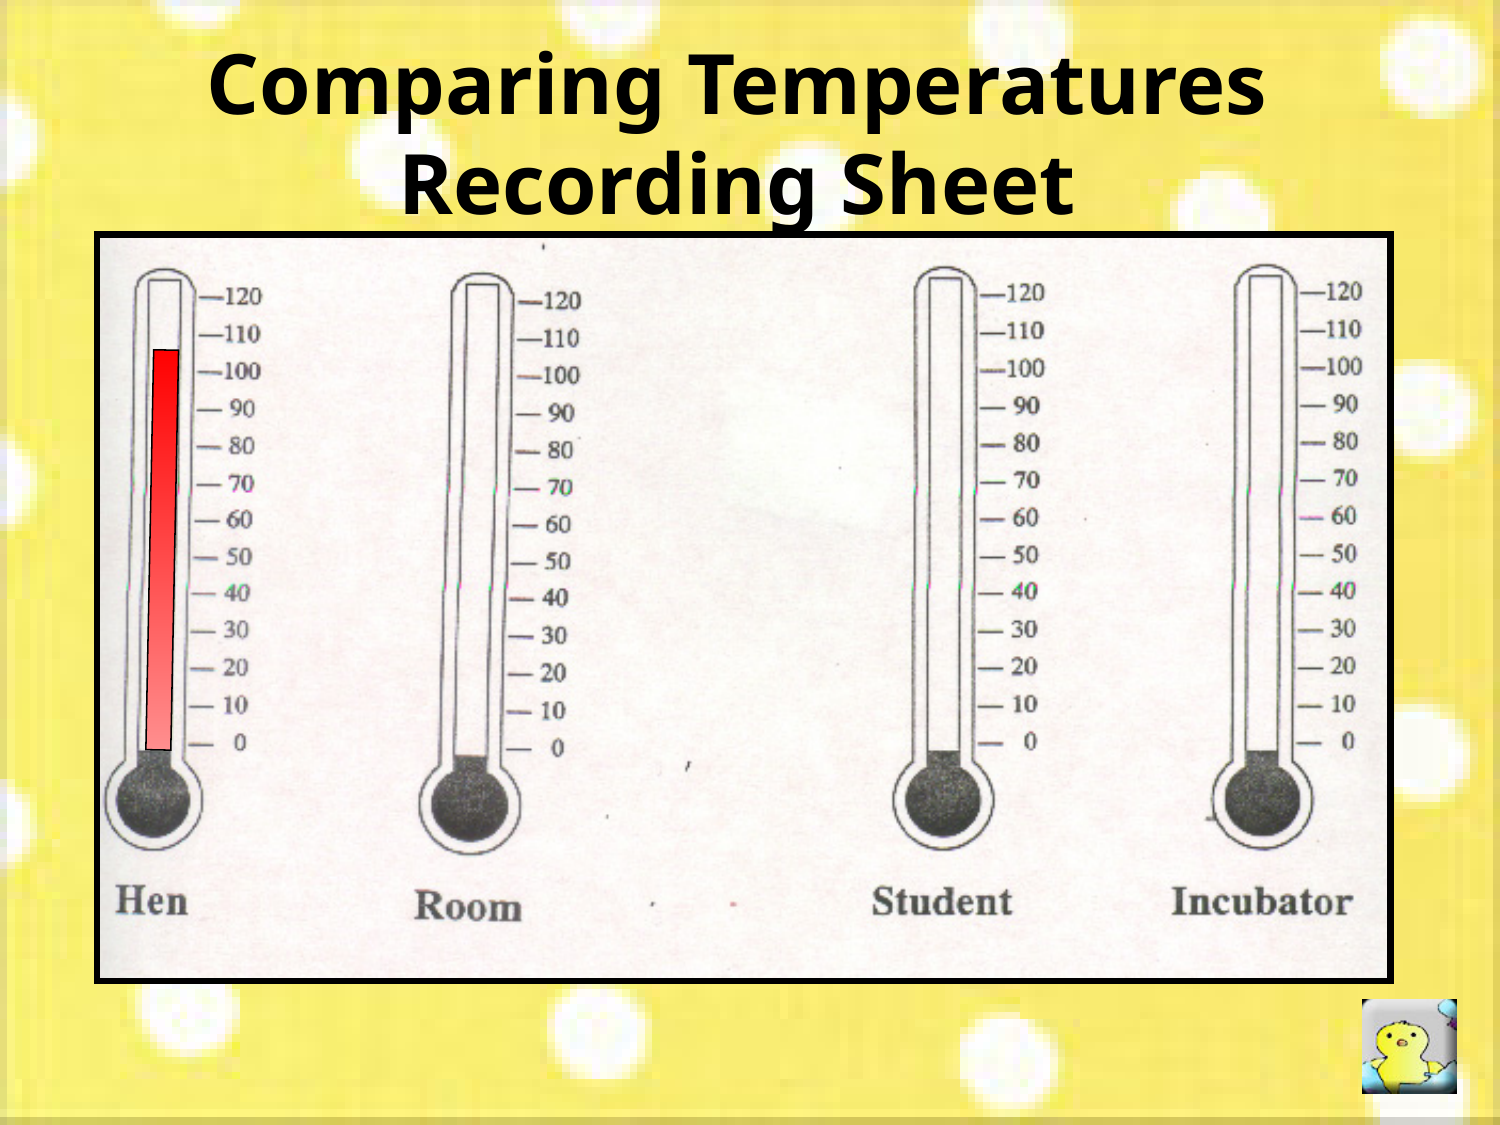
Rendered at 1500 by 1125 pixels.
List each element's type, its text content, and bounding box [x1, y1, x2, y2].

title Comparing Temperatures Recording Sheet [99, 24, 1375, 231]
picture [0, 0, 1500, 1125]
